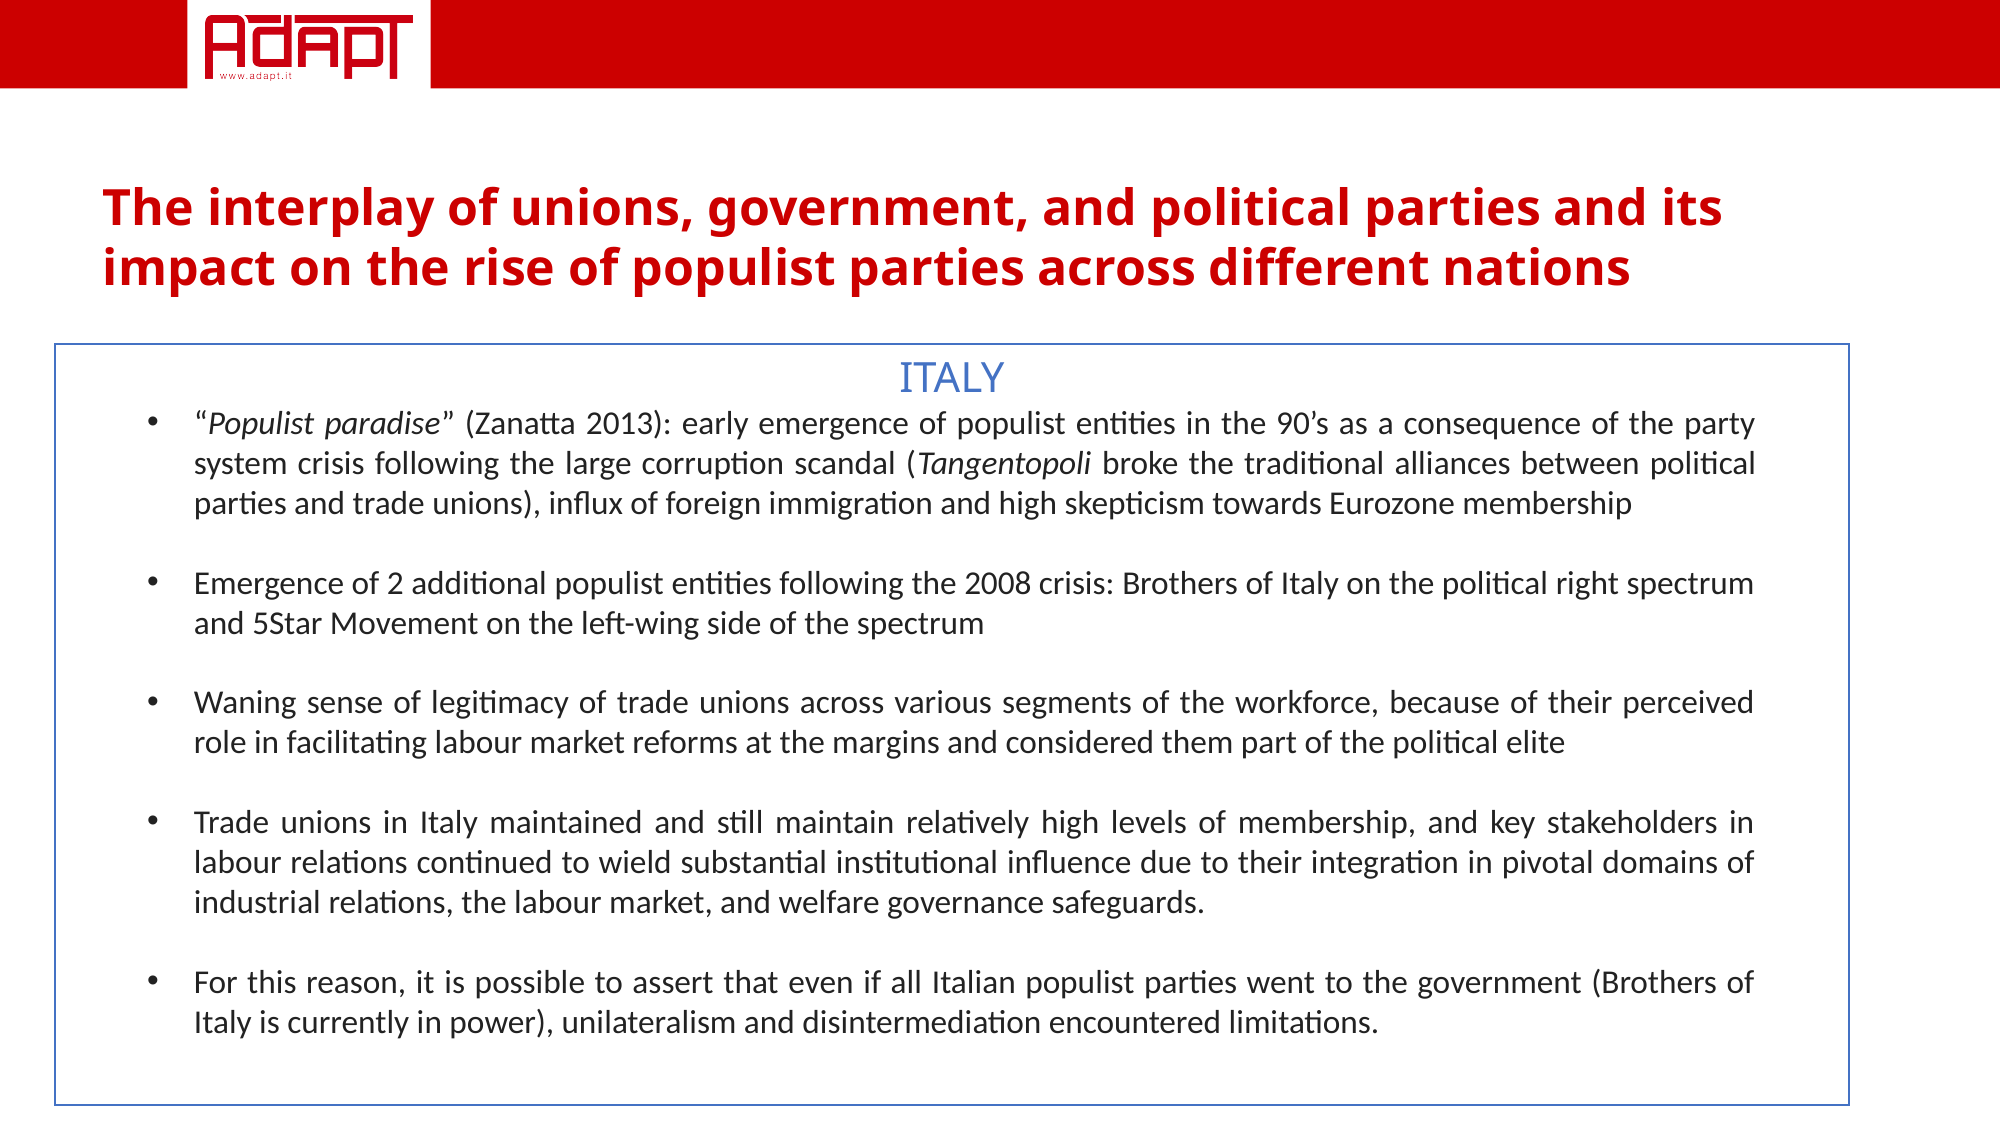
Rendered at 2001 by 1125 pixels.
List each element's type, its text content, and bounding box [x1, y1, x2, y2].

text_box ITALY “Populist paradise” (Zanatta 2013): early emergence of populist entities in the 90’s as a consequence of the party system crisis following the large corruption scandal (Tangentopoli broke the traditional alliances between political parties and trade unions), influx of foreign immigration and high skepticism towards Eurozone membership Emergence of 2 additional populist entities following the 2008 crisis: Brothers of Italy on the political right spectrum and 5Star Movement on the left-wing side of the spectrum Waning sense of legitimacy of trade unions across various segments of the workforce, because of their perceived role in facilitating labour market reforms at the margins and considered them part of the political elite Trade unions in Italy maintained and still maintain relatively high levels of membership, and key stakeholders in labour relations continued to wield substantial institutional influence due to their integration in pivotal domains of industrial relations, the labour market, and welfare governance safeguards. For this reason, it is possible to assert that even if all Italian populist parties went to the government (Brothers of Italy is currently in power), unilateralism and disintermediation encountered limitations. [132, 343, 1773, 1125]
picture [205, 15, 413, 81]
text_box [54, 343, 132, 1106]
text_box [1773, 343, 1850, 1106]
text_box The interplay of unions, government, and political parties and its impact on the rise of populist parties across different nations [102, 175, 1902, 278]
